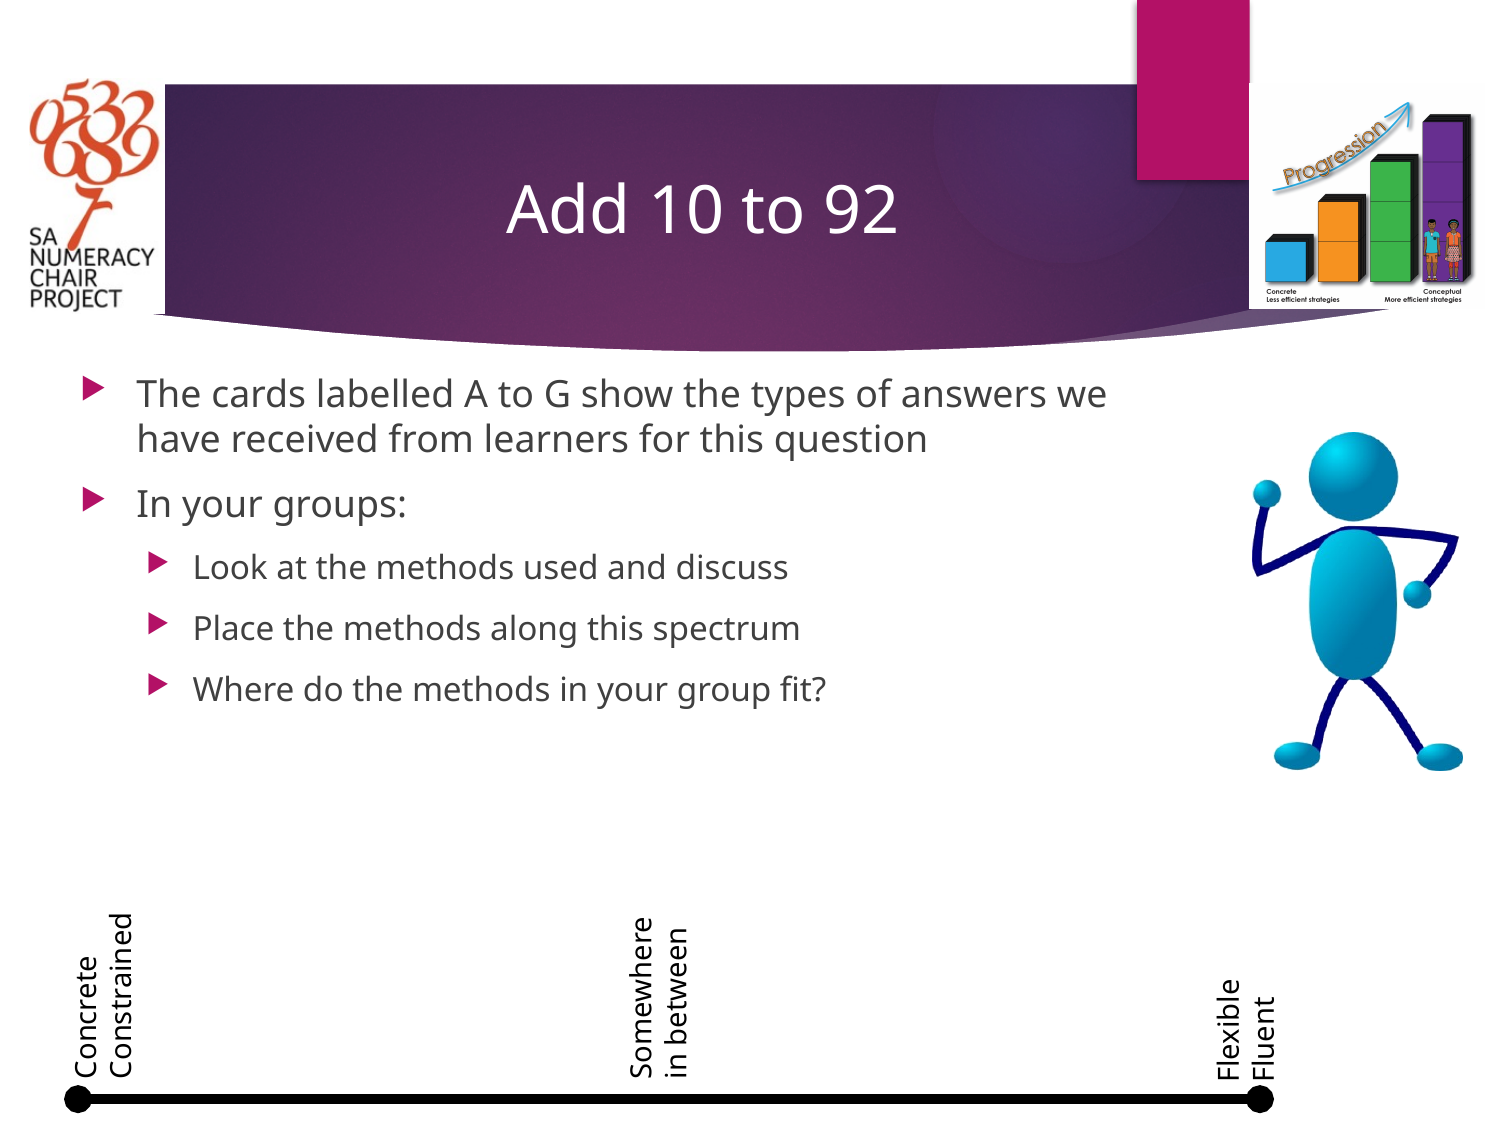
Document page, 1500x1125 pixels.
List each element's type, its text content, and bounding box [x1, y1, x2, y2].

list The cards labelled A to G show the types of answers we have received from learners for this question In your groups: Look at the methods used and discuss Place the methods along this spectrum Where do the methods in your group fit? [65, 362, 1199, 891]
picture [29, 78, 165, 314]
title Add 10 to 92 [183, 149, 1224, 266]
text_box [59, 893, 1289, 1100]
picture [1448, 761, 1463, 771]
picture [1249, 83, 1485, 309]
picture [1251, 432, 1463, 771]
